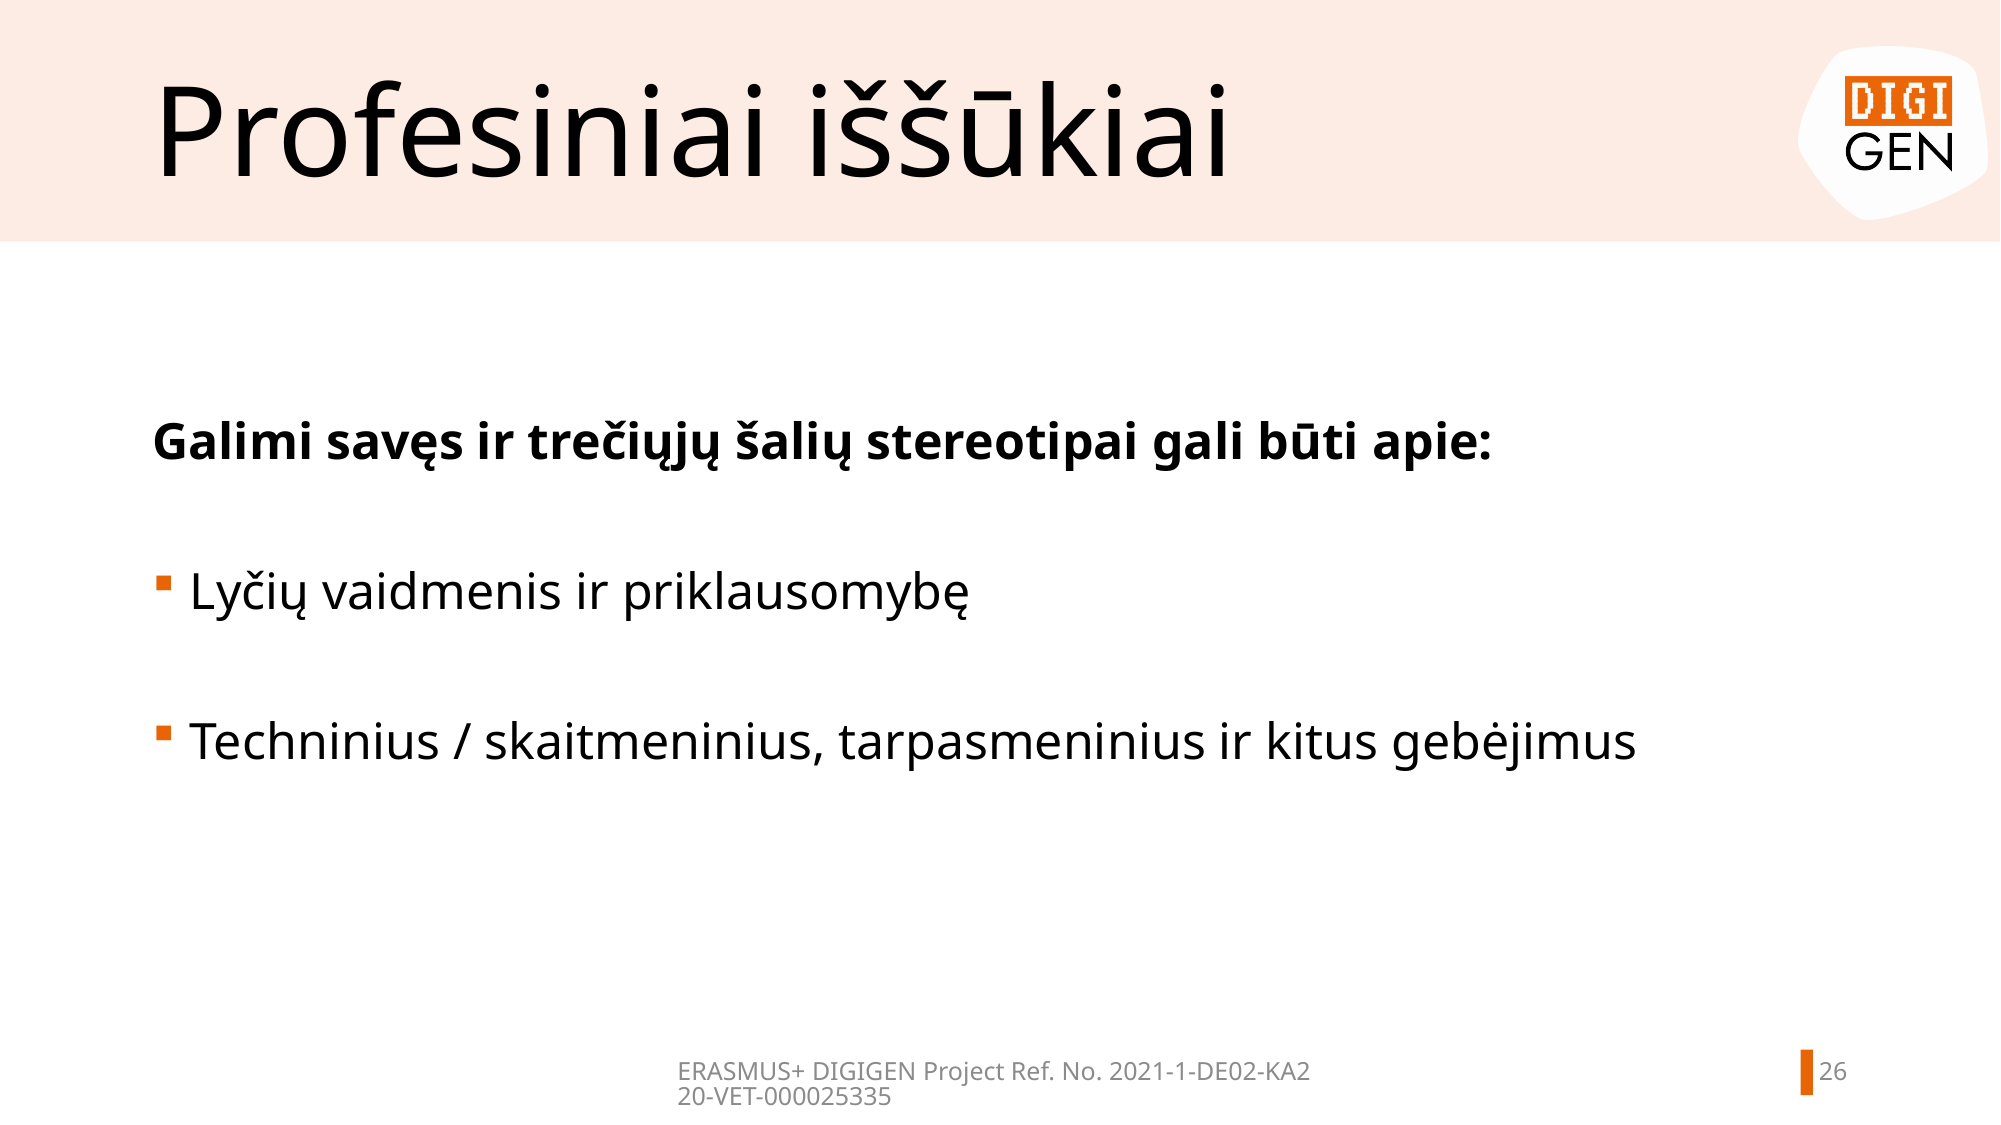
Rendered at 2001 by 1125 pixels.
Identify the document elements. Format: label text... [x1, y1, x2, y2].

text_box Galimi savęs ir trečiųjų šalių stereotipai gali būti apie: Lyčių vaidmenis ir priklausomybę Techninius / skaitmeninius, tarpasmeninius ir kitus gebėjimus [137, 311, 1942, 904]
title Profesiniai iššūkiai [137, 61, 1628, 190]
footer ERASMUS+ DIGIGEN Project Ref. No. 2021-1-DE02-KA220-VET-000025335 [662, 1042, 1338, 1103]
picture [1798, 46, 1988, 220]
slide_number 25 [1764, 1042, 1863, 1103]
